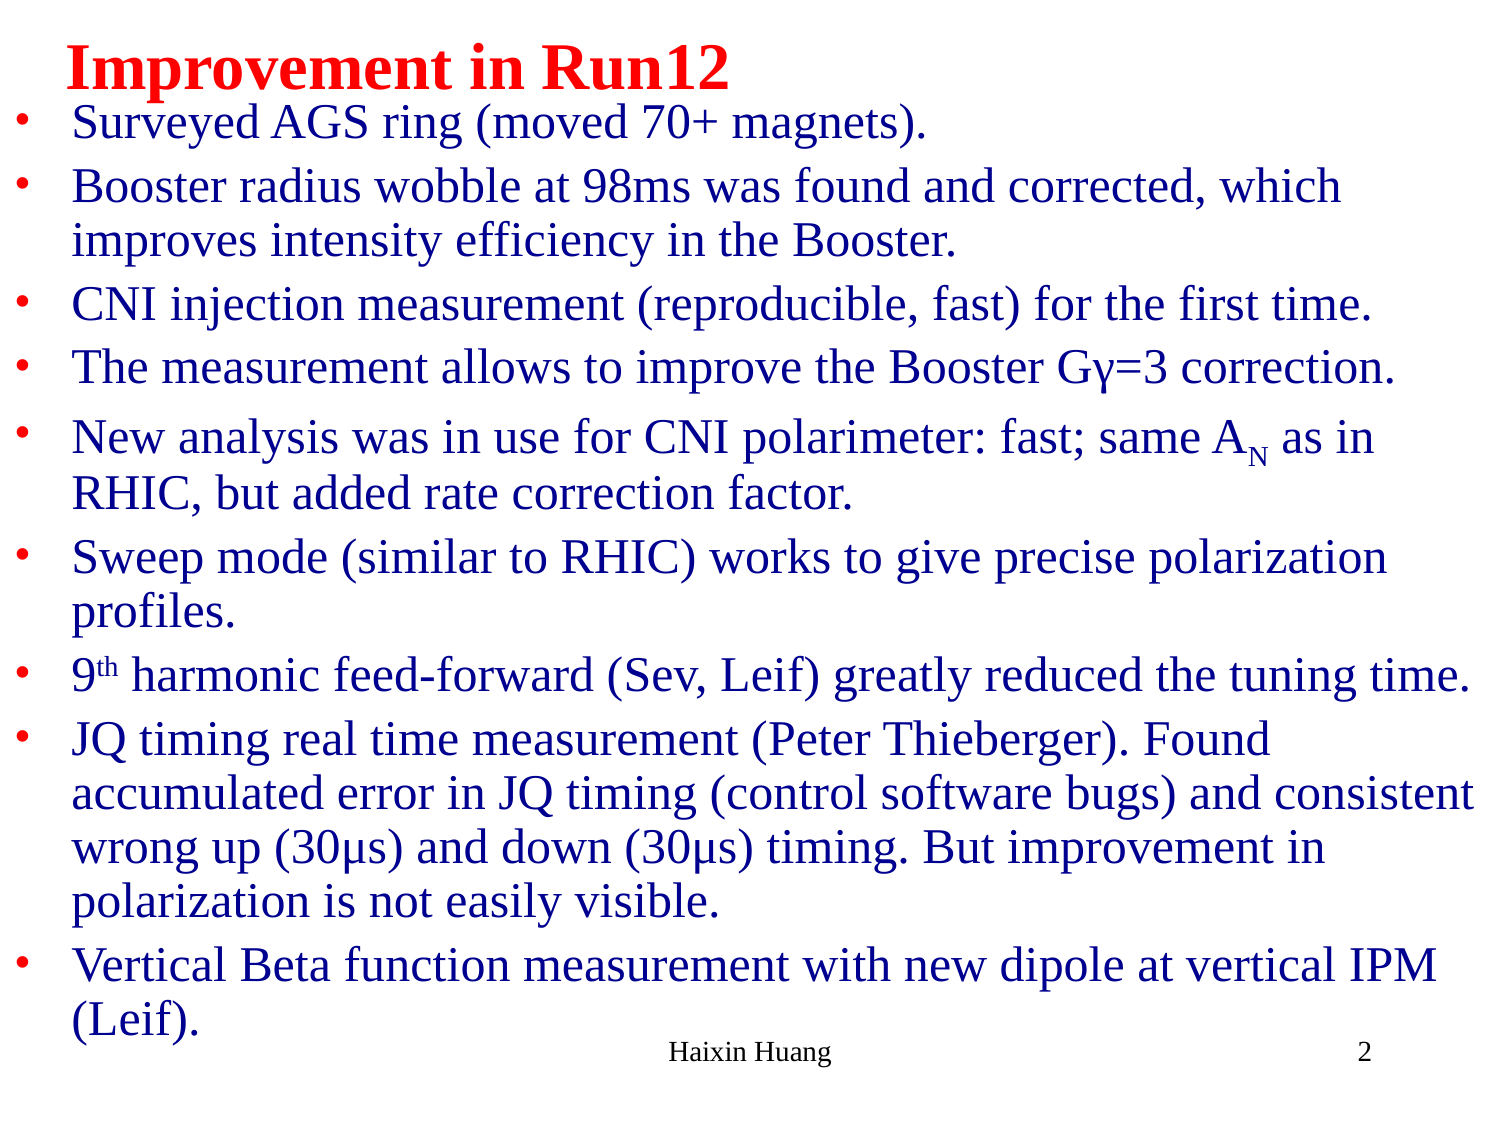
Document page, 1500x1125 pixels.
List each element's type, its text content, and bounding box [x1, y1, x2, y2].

title Improvement in Run12 [49, 24, 1401, 87]
list Surveyed AGS ring (moved 70+ magnets). Booster radius wobble at 98ms was found and corrected, which improves intensity efficiency in the Booster. CNI injection measurement (reproducible, fast) for the first time. The measurement allows to improve the Booster Gγ=3 correction. New analysis was in use for CNI polarimeter: fast; same AN as in RHIC, but added rate correction factor. Sweep mode (similar to RHIC) works to give precise polarization profiles. 9th harmonic feed-forward (Sev, Leif) greatly reduced the tuning time. JQ timing real time measurement (Peter Thieberger). Found accumulated error in JQ timing (control software bugs) and consistent wrong up (30μs) and down (30μs) timing. But improvement in polarization is not easily visible. Vertical Beta function measurement with new dipole at vertical IPM (Leif). [0, 87, 1500, 1101]
